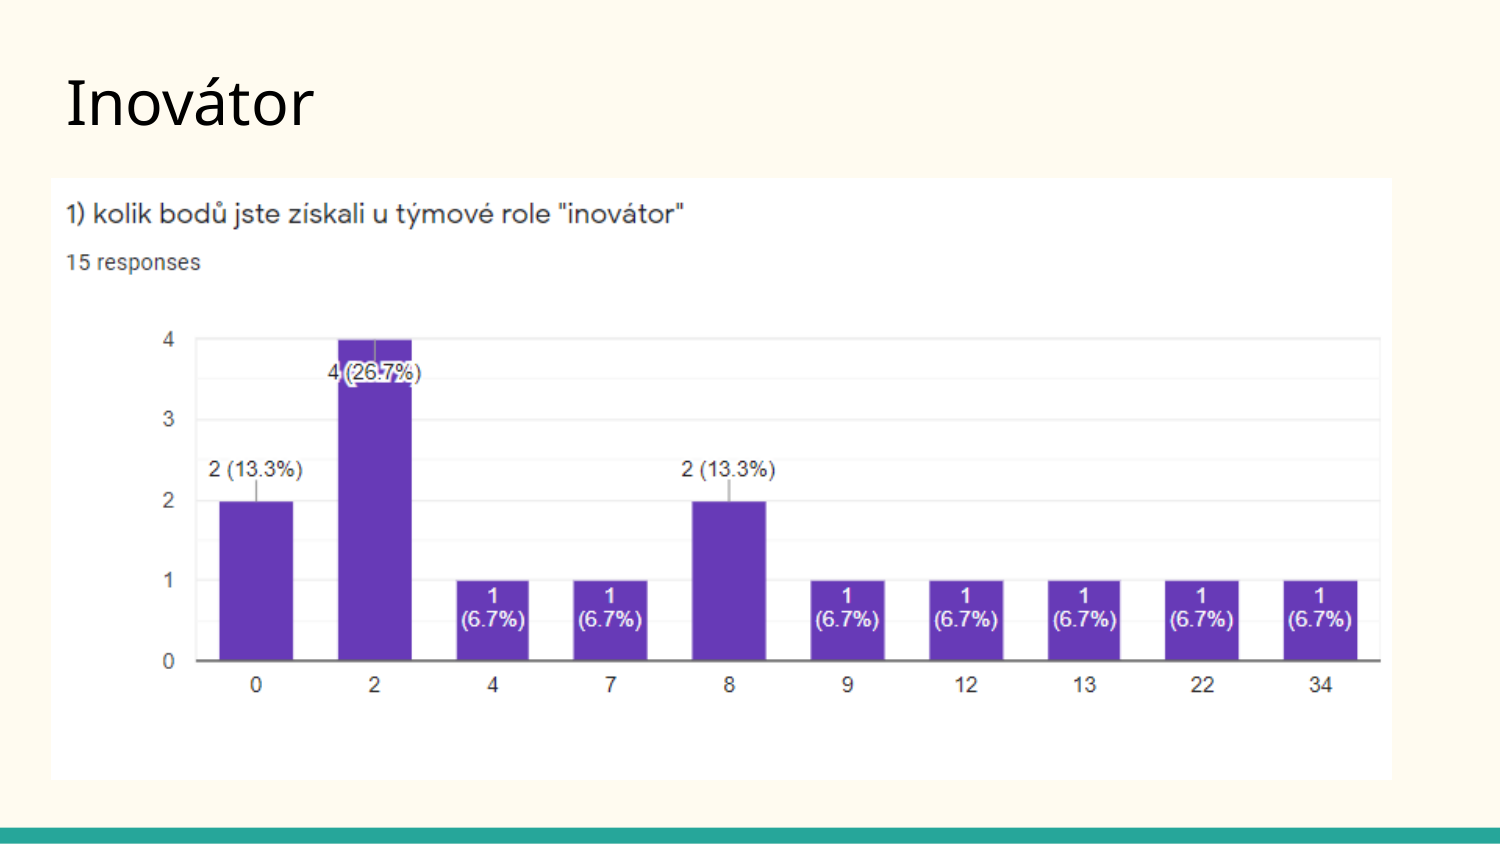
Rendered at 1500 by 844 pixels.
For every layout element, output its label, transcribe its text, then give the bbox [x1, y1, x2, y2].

list ignorovány. [51, 154, 1449, 712]
title Inovátor [51, 48, 1449, 149]
picture [50, 178, 1393, 781]
